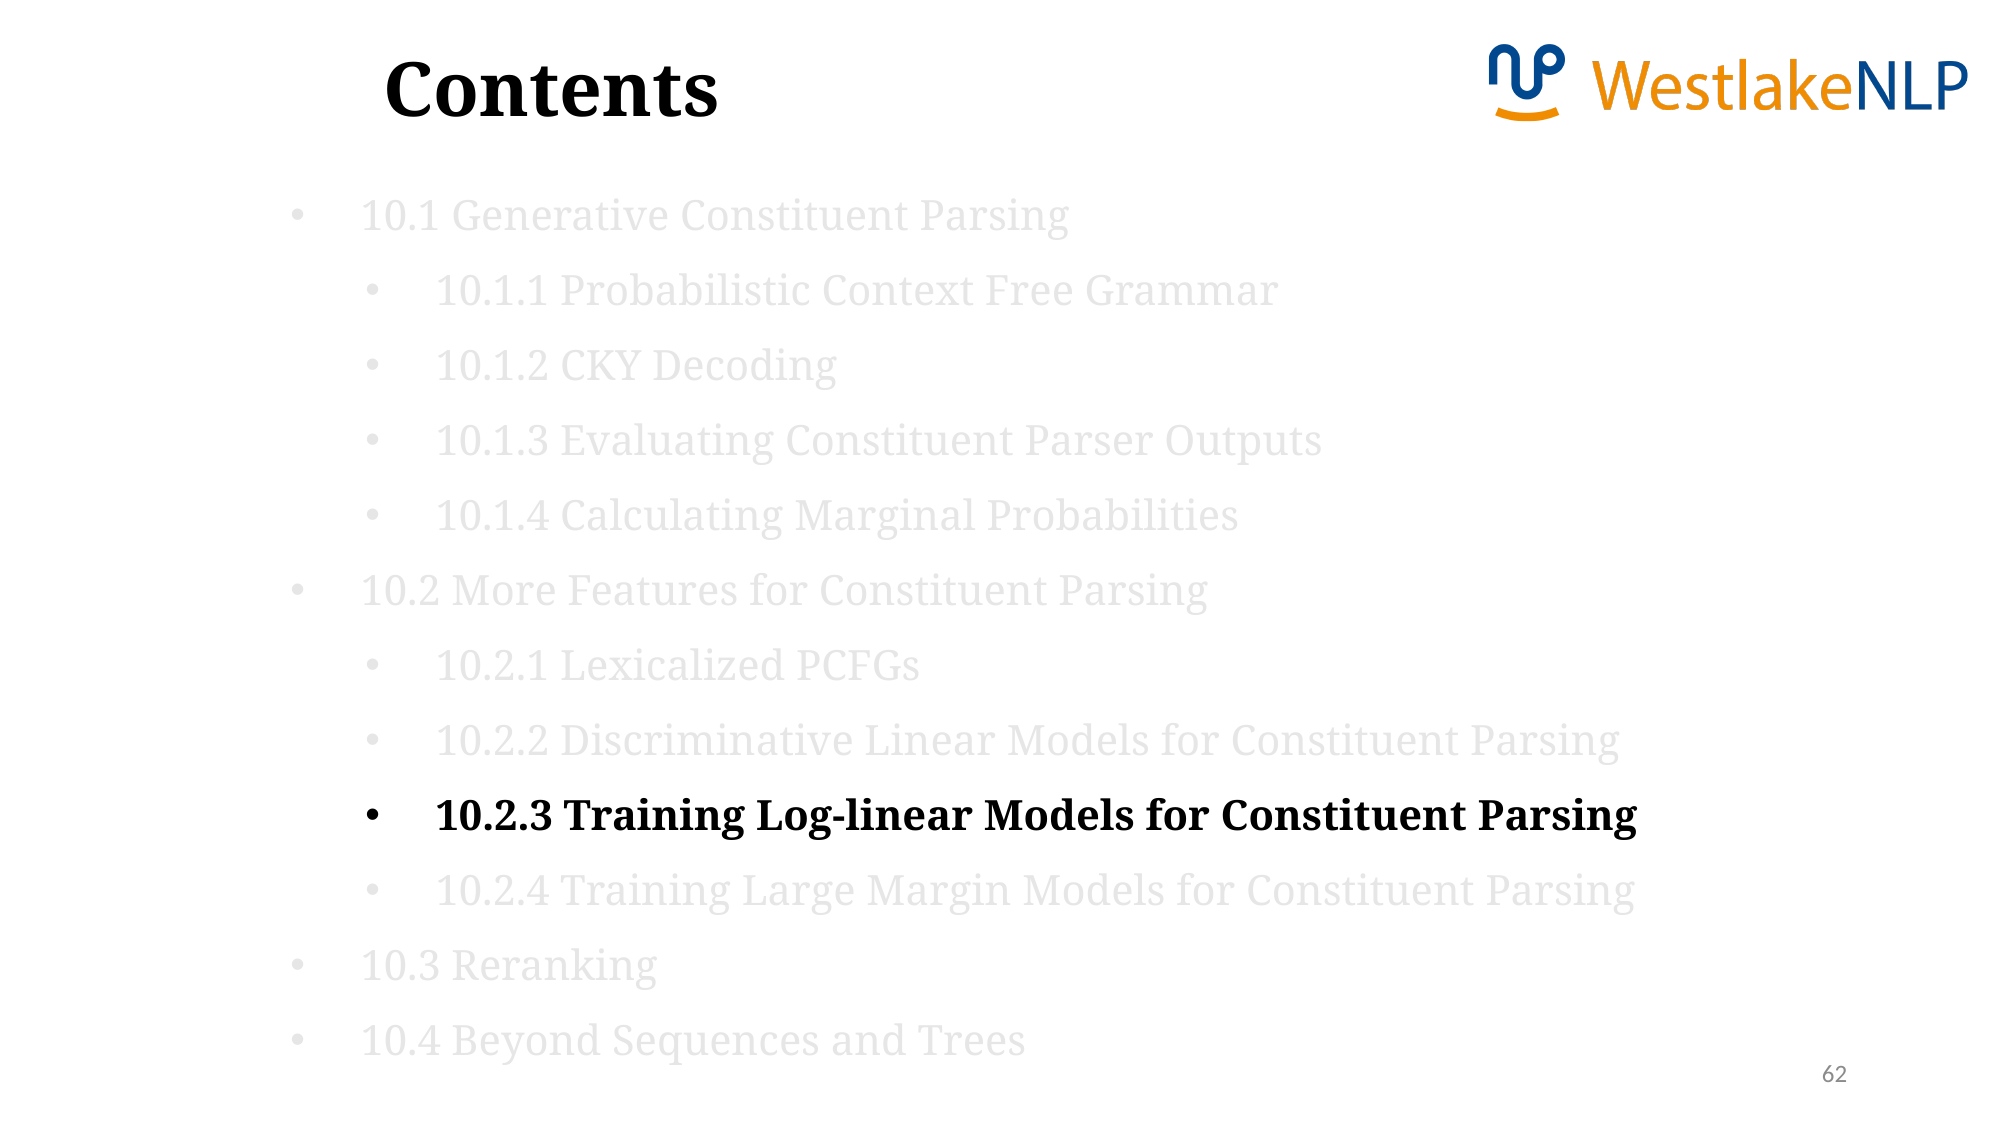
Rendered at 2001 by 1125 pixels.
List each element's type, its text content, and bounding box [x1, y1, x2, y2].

picture [1459, 0, 2000, 170]
slide_number 62 [1412, 1042, 1863, 1103]
text_box 10.1 Generative Constituent Parsing 10.1.1 Probabilistic Context Free Grammar 10.1.2 CKY Decoding 10.1.3 Evaluating Constituent Parser Outputs 10.1.4 Calculating Marginal Probabilities 10.2 More Features for Constituent Parsing 10.2.1 Lexicalized PCFGs 10.2.2 Discriminative Linear Models for Constituent Parsing 10.2.3 Training Log-linear Models for Constituent Parsing 10.2.4 Training Large Margin Models for Constituent Parsing 10.3 Reranking 10.4 Beyond Sequences and Trees [275, 156, 1653, 1072]
text_box Contents [368, 34, 870, 139]
